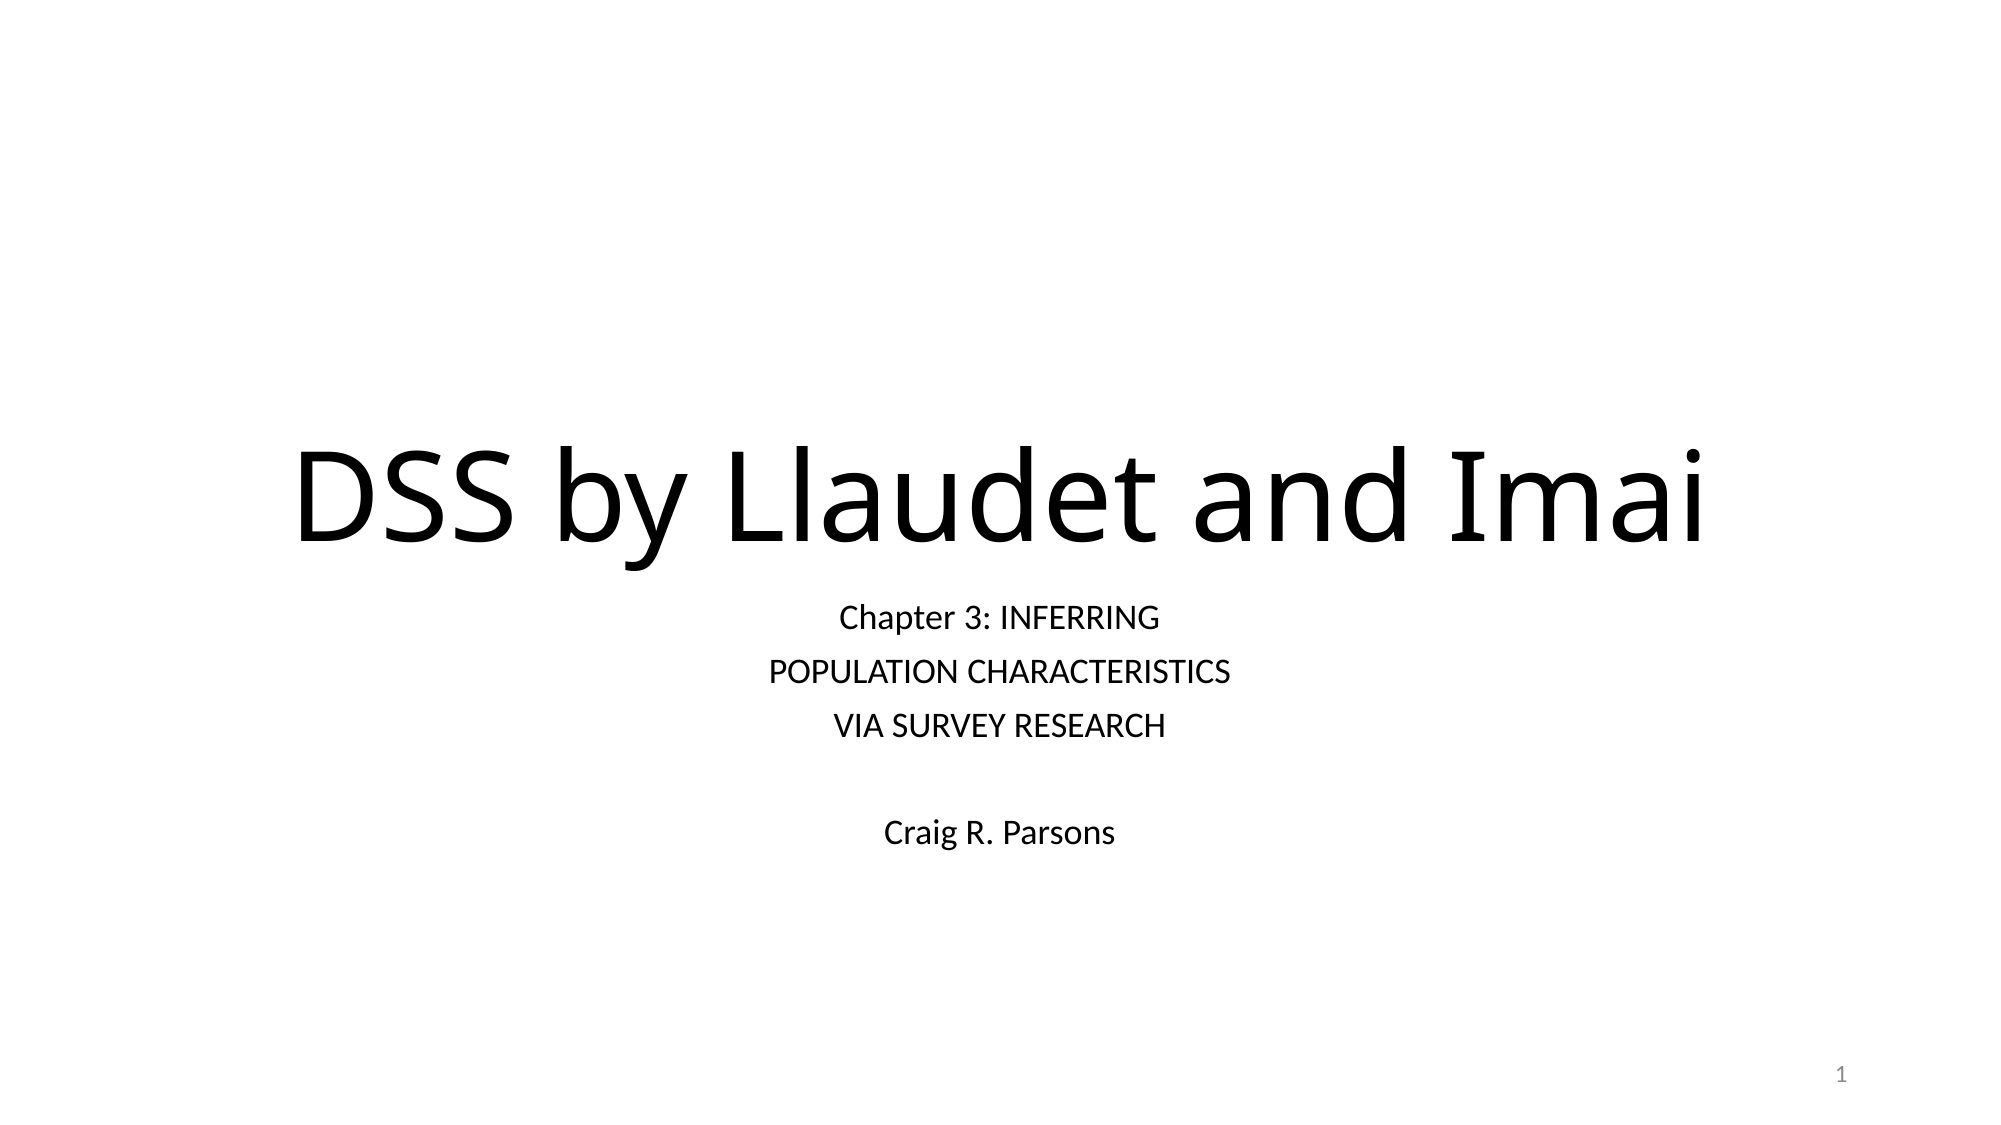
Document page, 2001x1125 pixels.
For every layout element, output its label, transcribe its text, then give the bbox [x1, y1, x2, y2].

title DSS by Llaudet and Imai [249, 184, 1750, 576]
slide_number 1 [1412, 1042, 1863, 1103]
subtitle Chapter 3: INFERRING POPULATION CHARACTERISTICS VIA SURVEY RESEARCH Craig R. Parsons [249, 590, 1750, 863]
